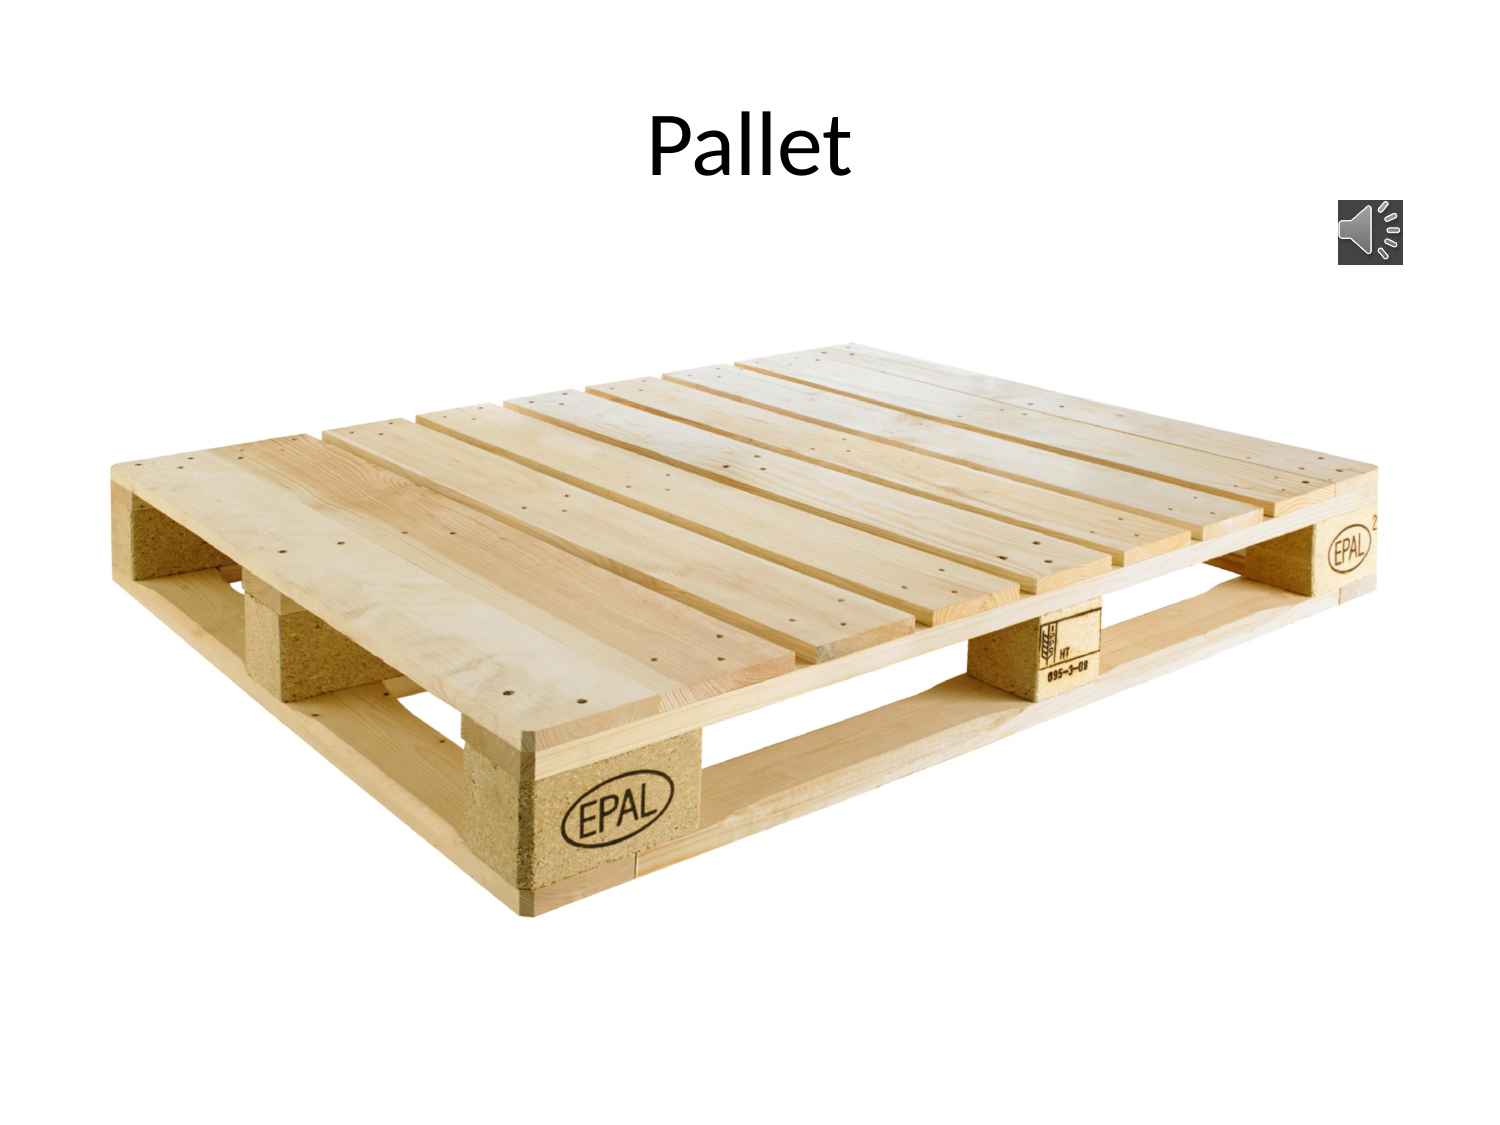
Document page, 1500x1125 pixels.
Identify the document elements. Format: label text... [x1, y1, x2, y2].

picture [1337, 198, 1405, 267]
title Pallet [75, 45, 1425, 233]
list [74, 306, 1426, 961]
